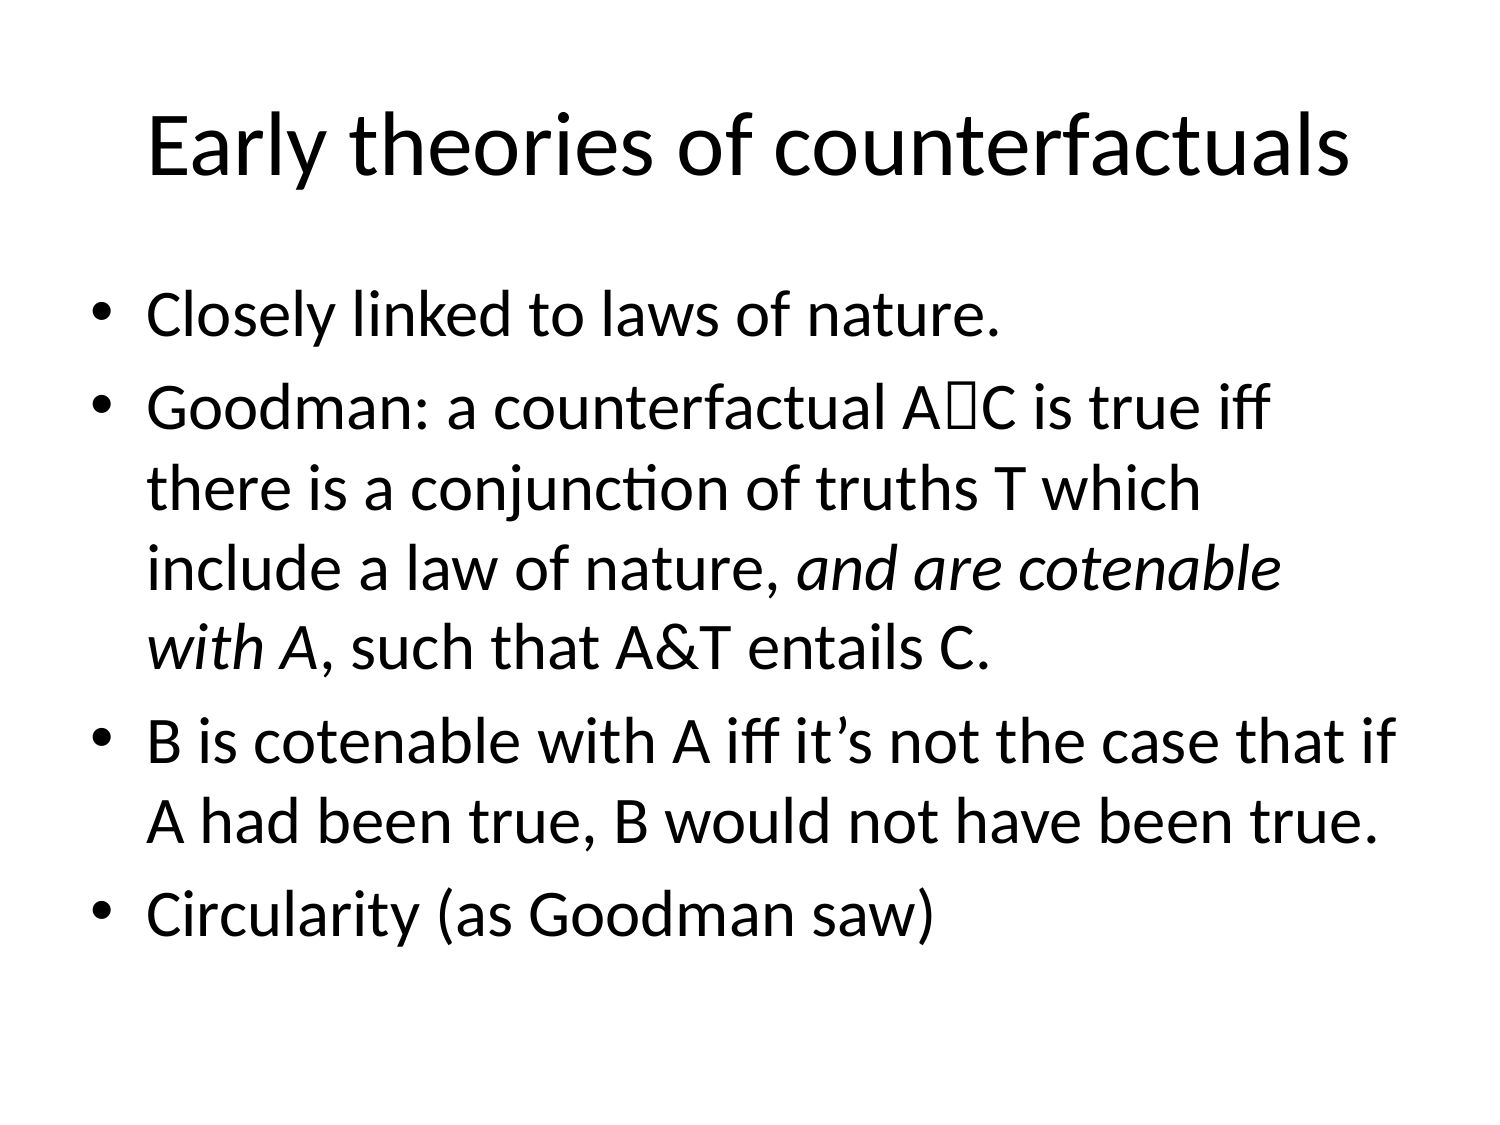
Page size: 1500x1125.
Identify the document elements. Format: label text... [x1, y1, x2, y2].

title Early theories of counterfactuals [75, 45, 1425, 233]
list Closely linked to laws of nature. Goodman: a counterfactual AC is true iff there is a conjunction of truths T which include a law of nature, and are cotenable with A, such that A&T entails C. B is cotenable with A iff it’s not the case that if A had been true, B would not have been true. Circularity (as Goodman saw) [75, 262, 1425, 1005]
